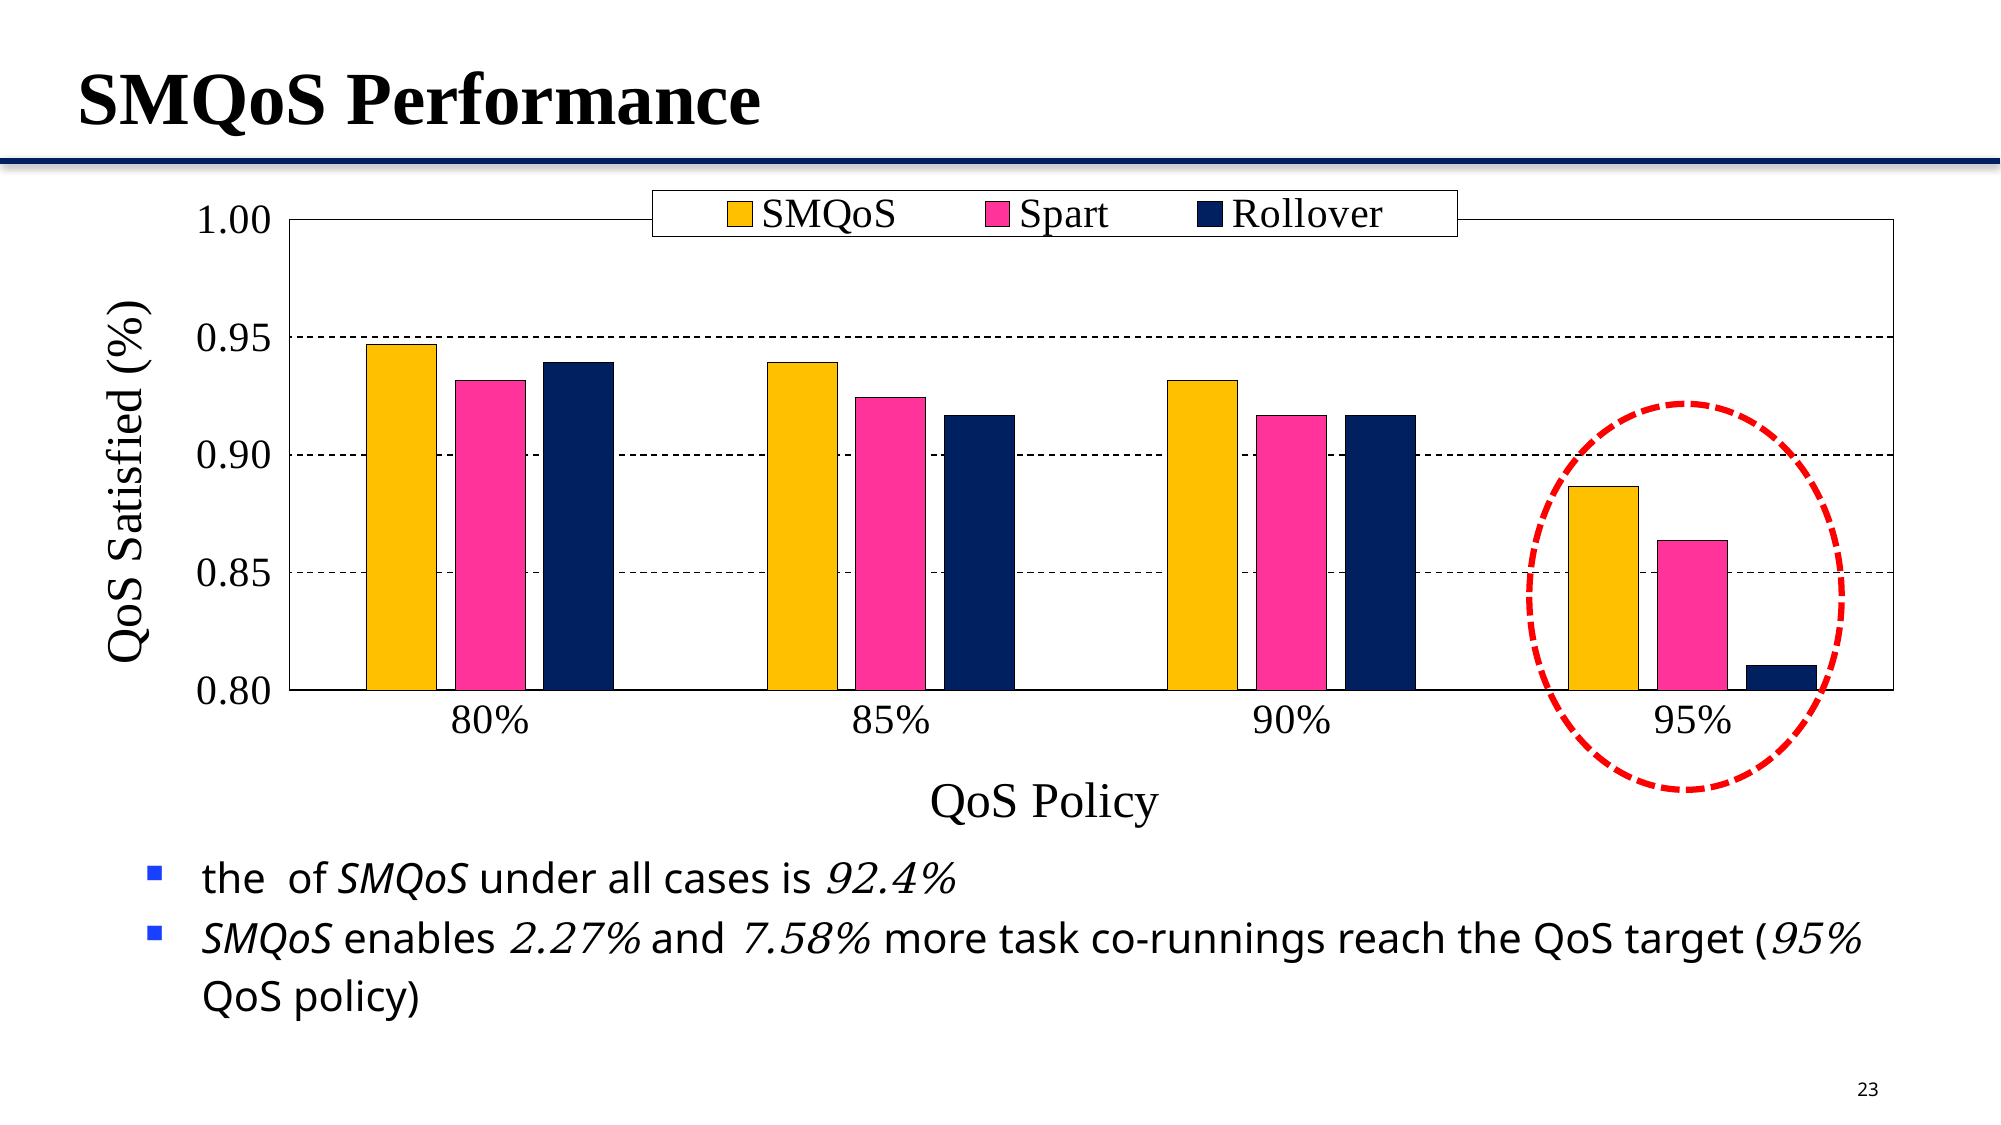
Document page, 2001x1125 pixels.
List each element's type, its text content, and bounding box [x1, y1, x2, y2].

title SMQoS Performance [62, 56, 1938, 148]
chart [54, 161, 1929, 849]
